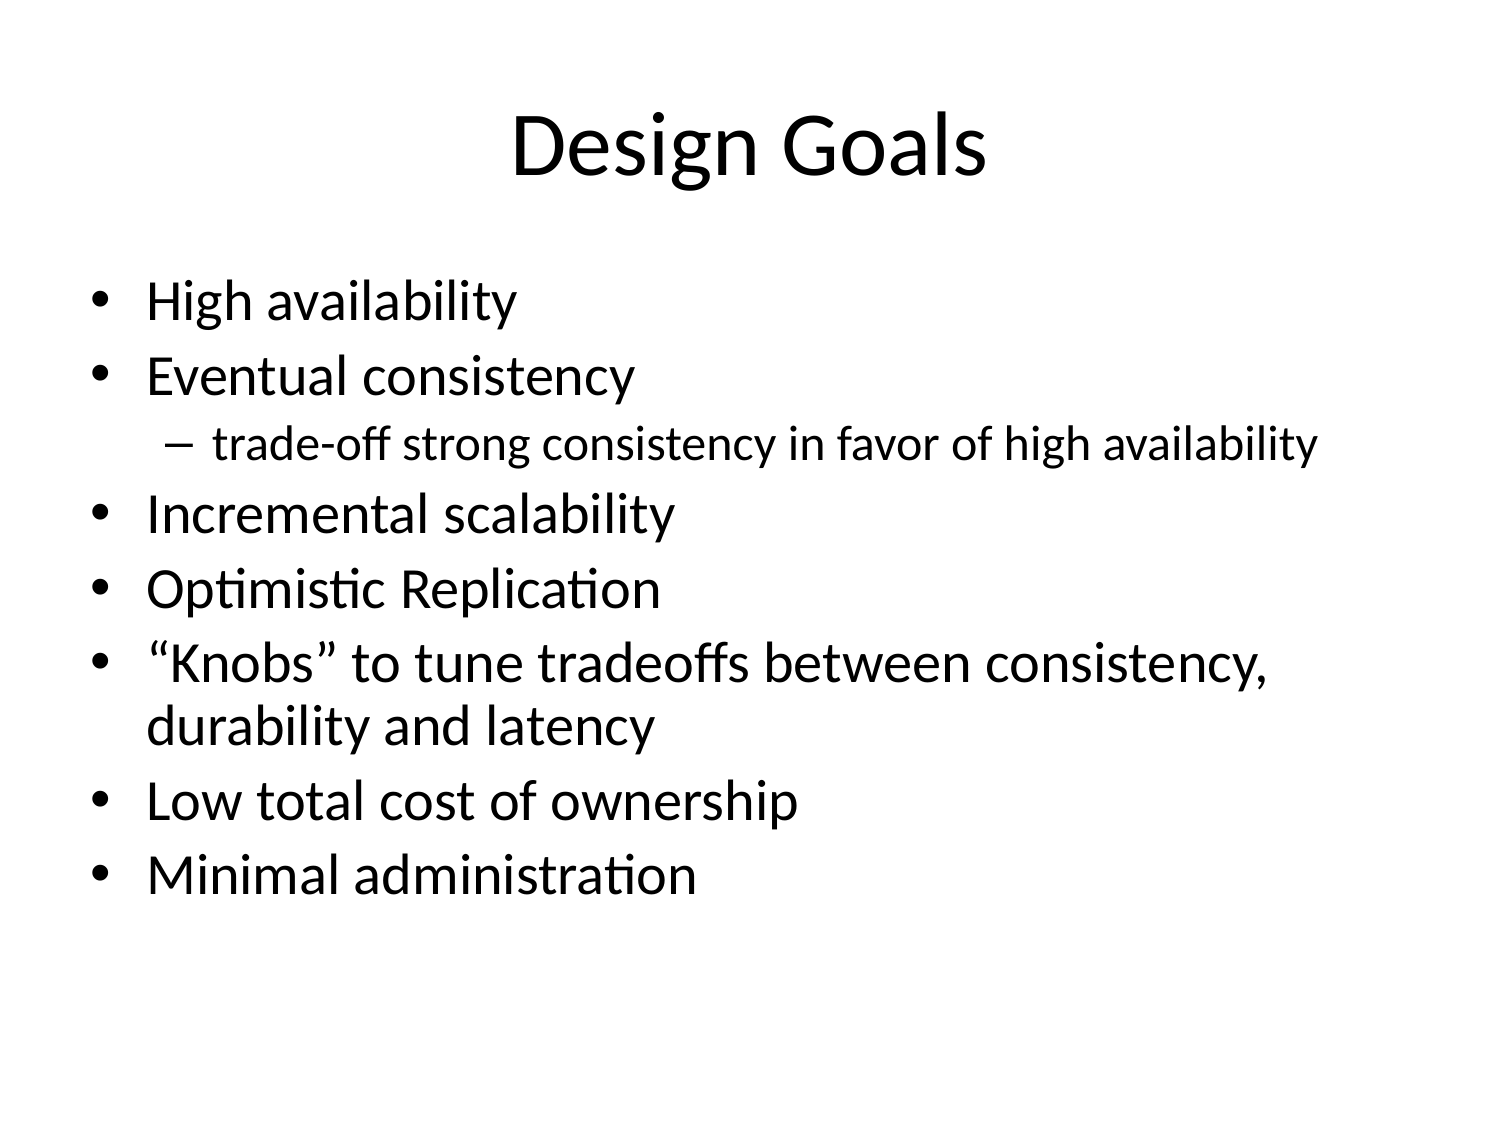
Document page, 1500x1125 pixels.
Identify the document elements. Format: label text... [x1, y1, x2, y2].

title Design Goals [75, 45, 1425, 233]
list High availability Eventual consistency trade-off strong consistency in favor of high availability Incremental scalability Optimistic Replication “Knobs” to tune tradeoffs between consistency, durability and latency Low total cost of ownership Minimal administration [75, 262, 1438, 1075]
